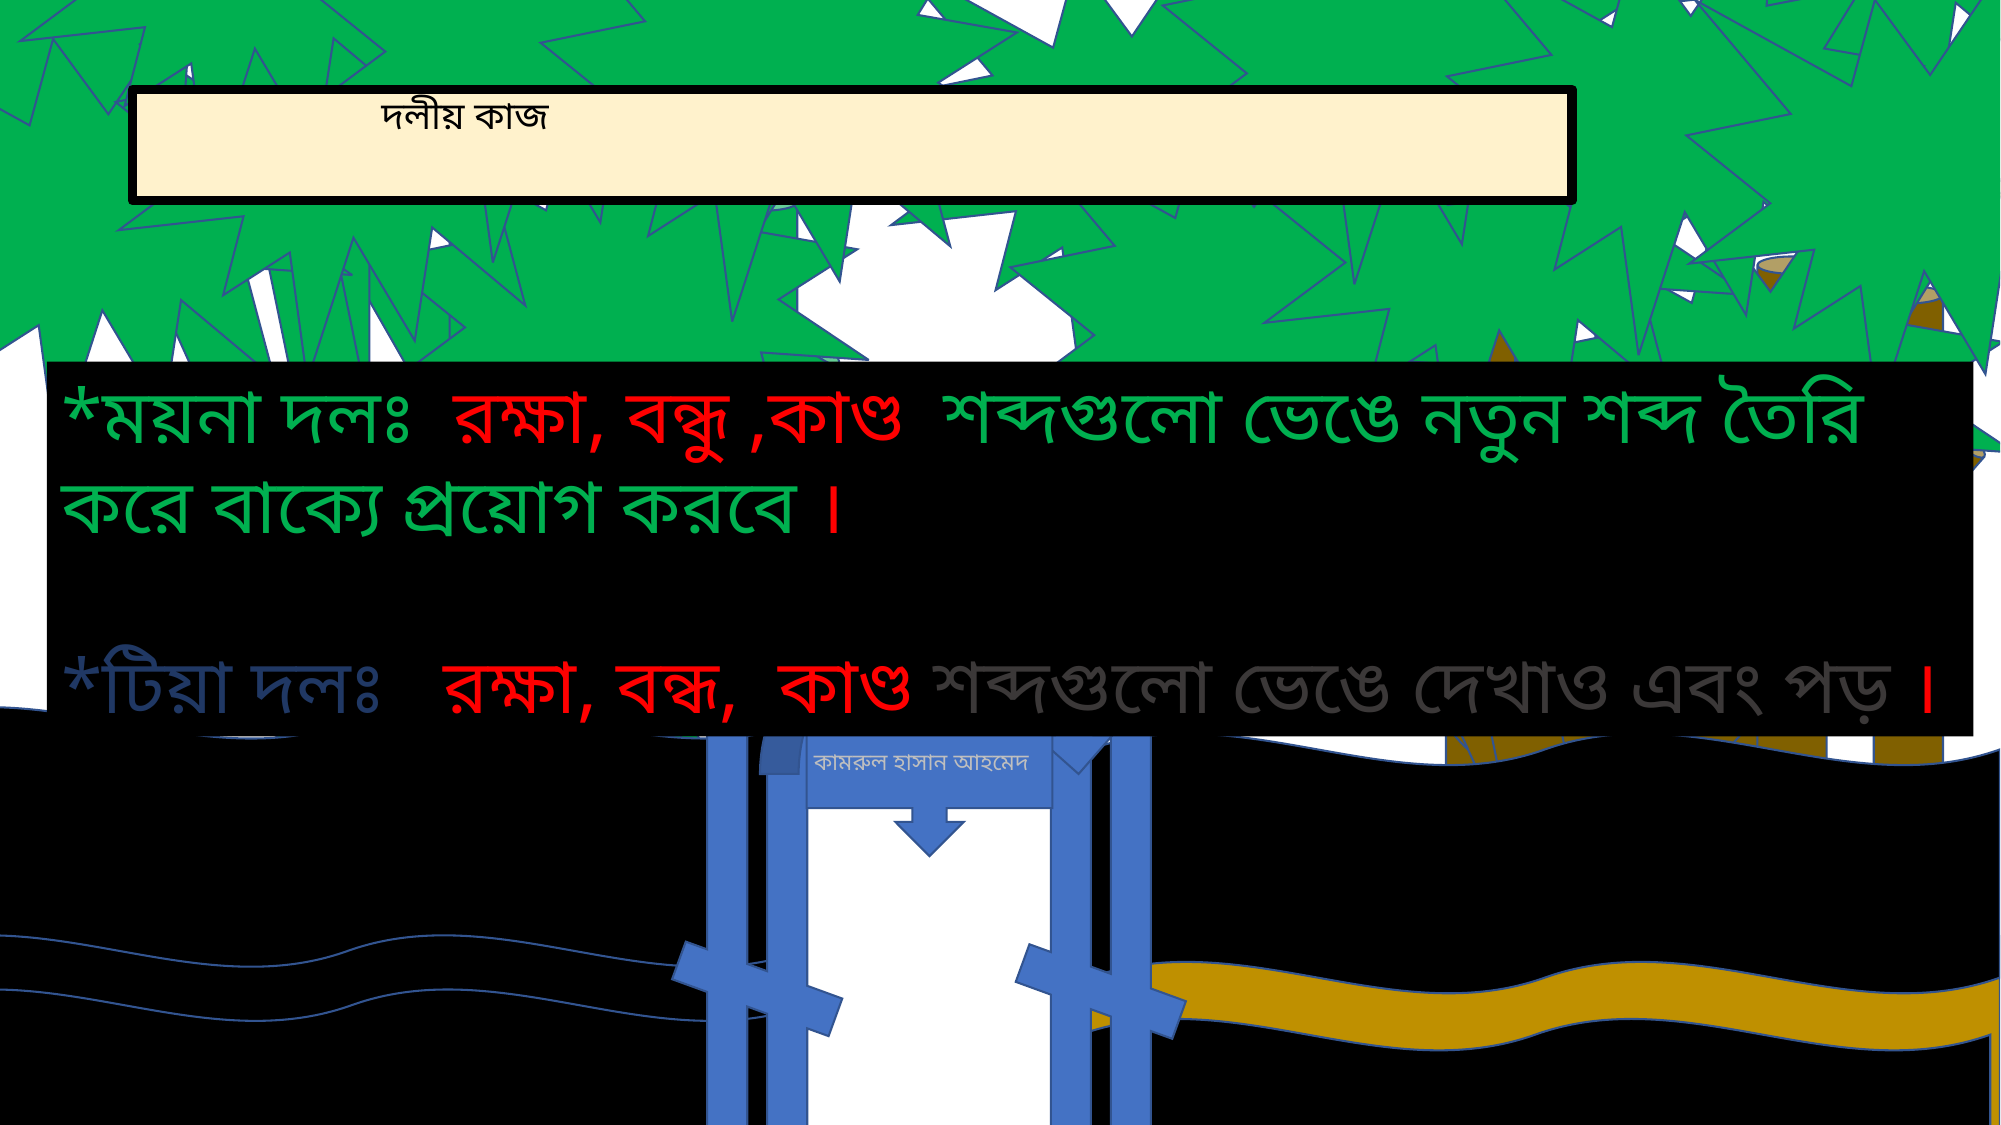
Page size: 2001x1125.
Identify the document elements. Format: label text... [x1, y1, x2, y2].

title দলীয় কাজ [132, 89, 1572, 201]
text_box *ময়না দলঃ রক্ষা, বন্ধু ,কাণ্ড শব্দগুলো ভেঙে নতুন শব্দ তৈরি করে বাক্যে প্রয়োগ করবে । *টিয়া দলঃ রক্ষা, বন্ধ, কাণ্ড শব্দগুলো ভেঙে দেখাও এবং পড় । [46, 361, 1974, 737]
